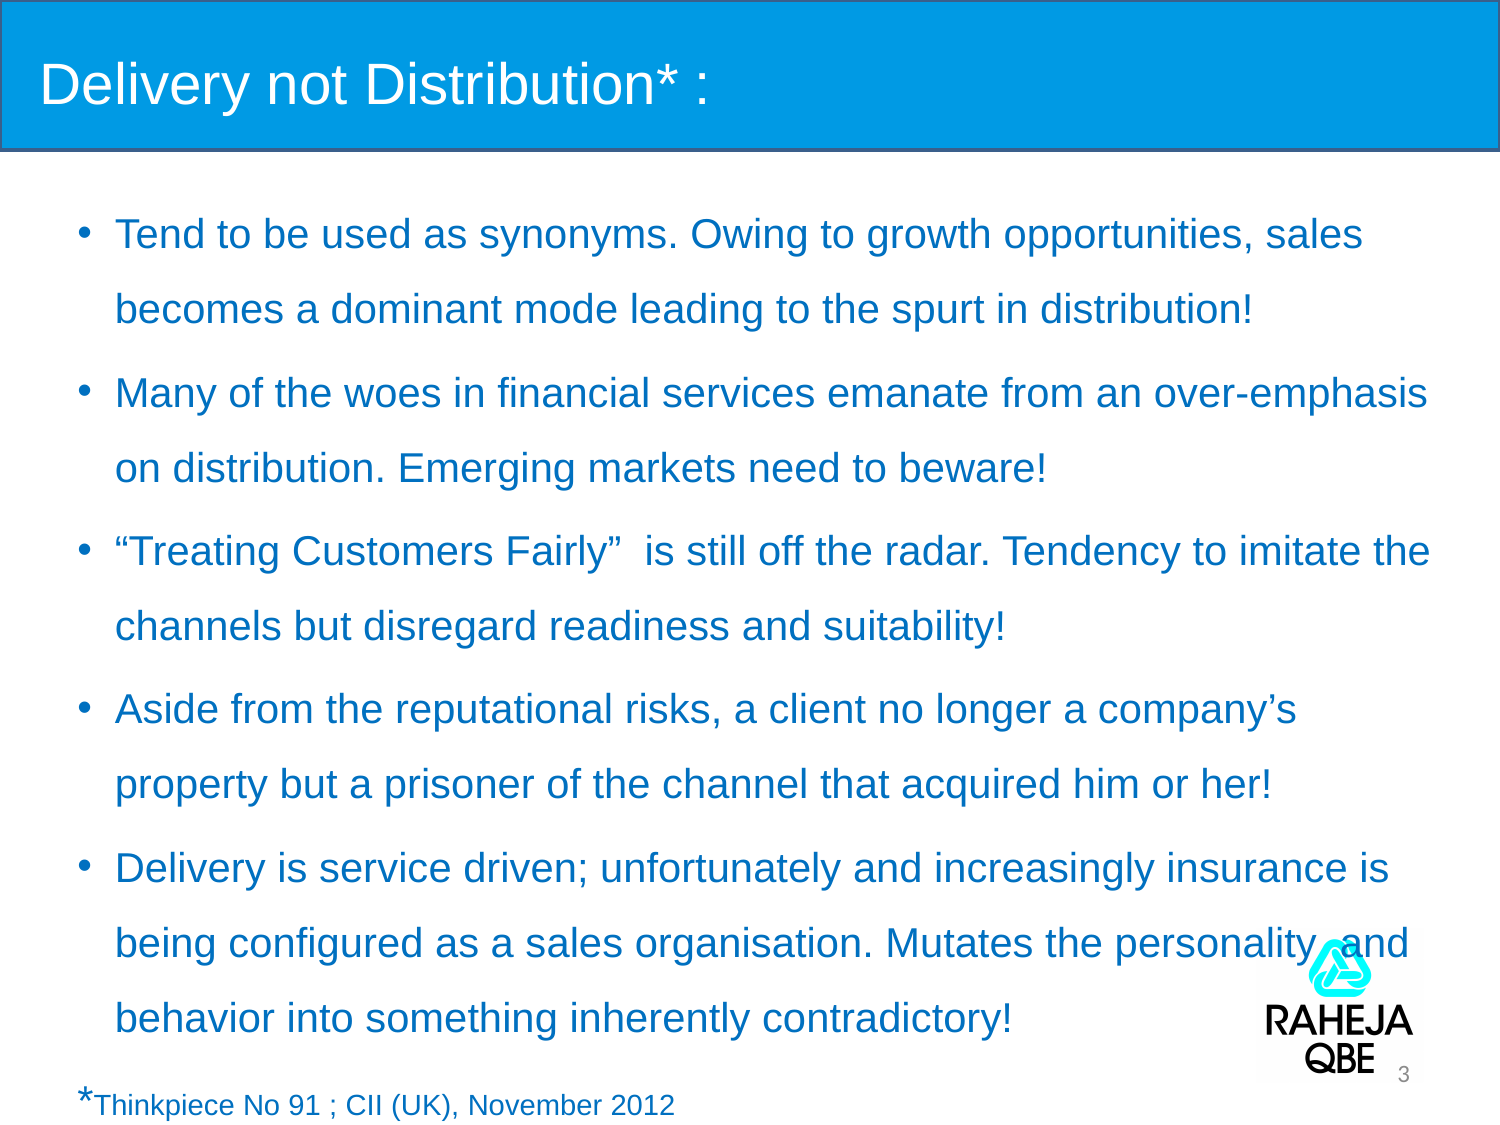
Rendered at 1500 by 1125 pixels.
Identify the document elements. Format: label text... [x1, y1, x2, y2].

title Delivery not Distribution* : [24, 0, 1375, 175]
text_box Tend to be used as synonyms. Owing to growth opportunities, sales becomes a dominant mode leading to the spurt in distribution! Many of the woes in financial services emanate from an over-emphasis on distribution. Emerging markets need to beware! “Treating Customers Fairly” is still off the radar. Tendency to imitate the channels but disregard readiness and suitability! Aside from the reputational risks, a client no longer a company’s property but a prisoner of the channel that acquired him or her! Delivery is service driven; unfortunately and increasingly insurance is being configured as a sales organisation. Mutates the personality and behavior into something inherently contradictory! *Thinkpiece No 91 ; CII (UK), November 2012 [62, 174, 1463, 1125]
